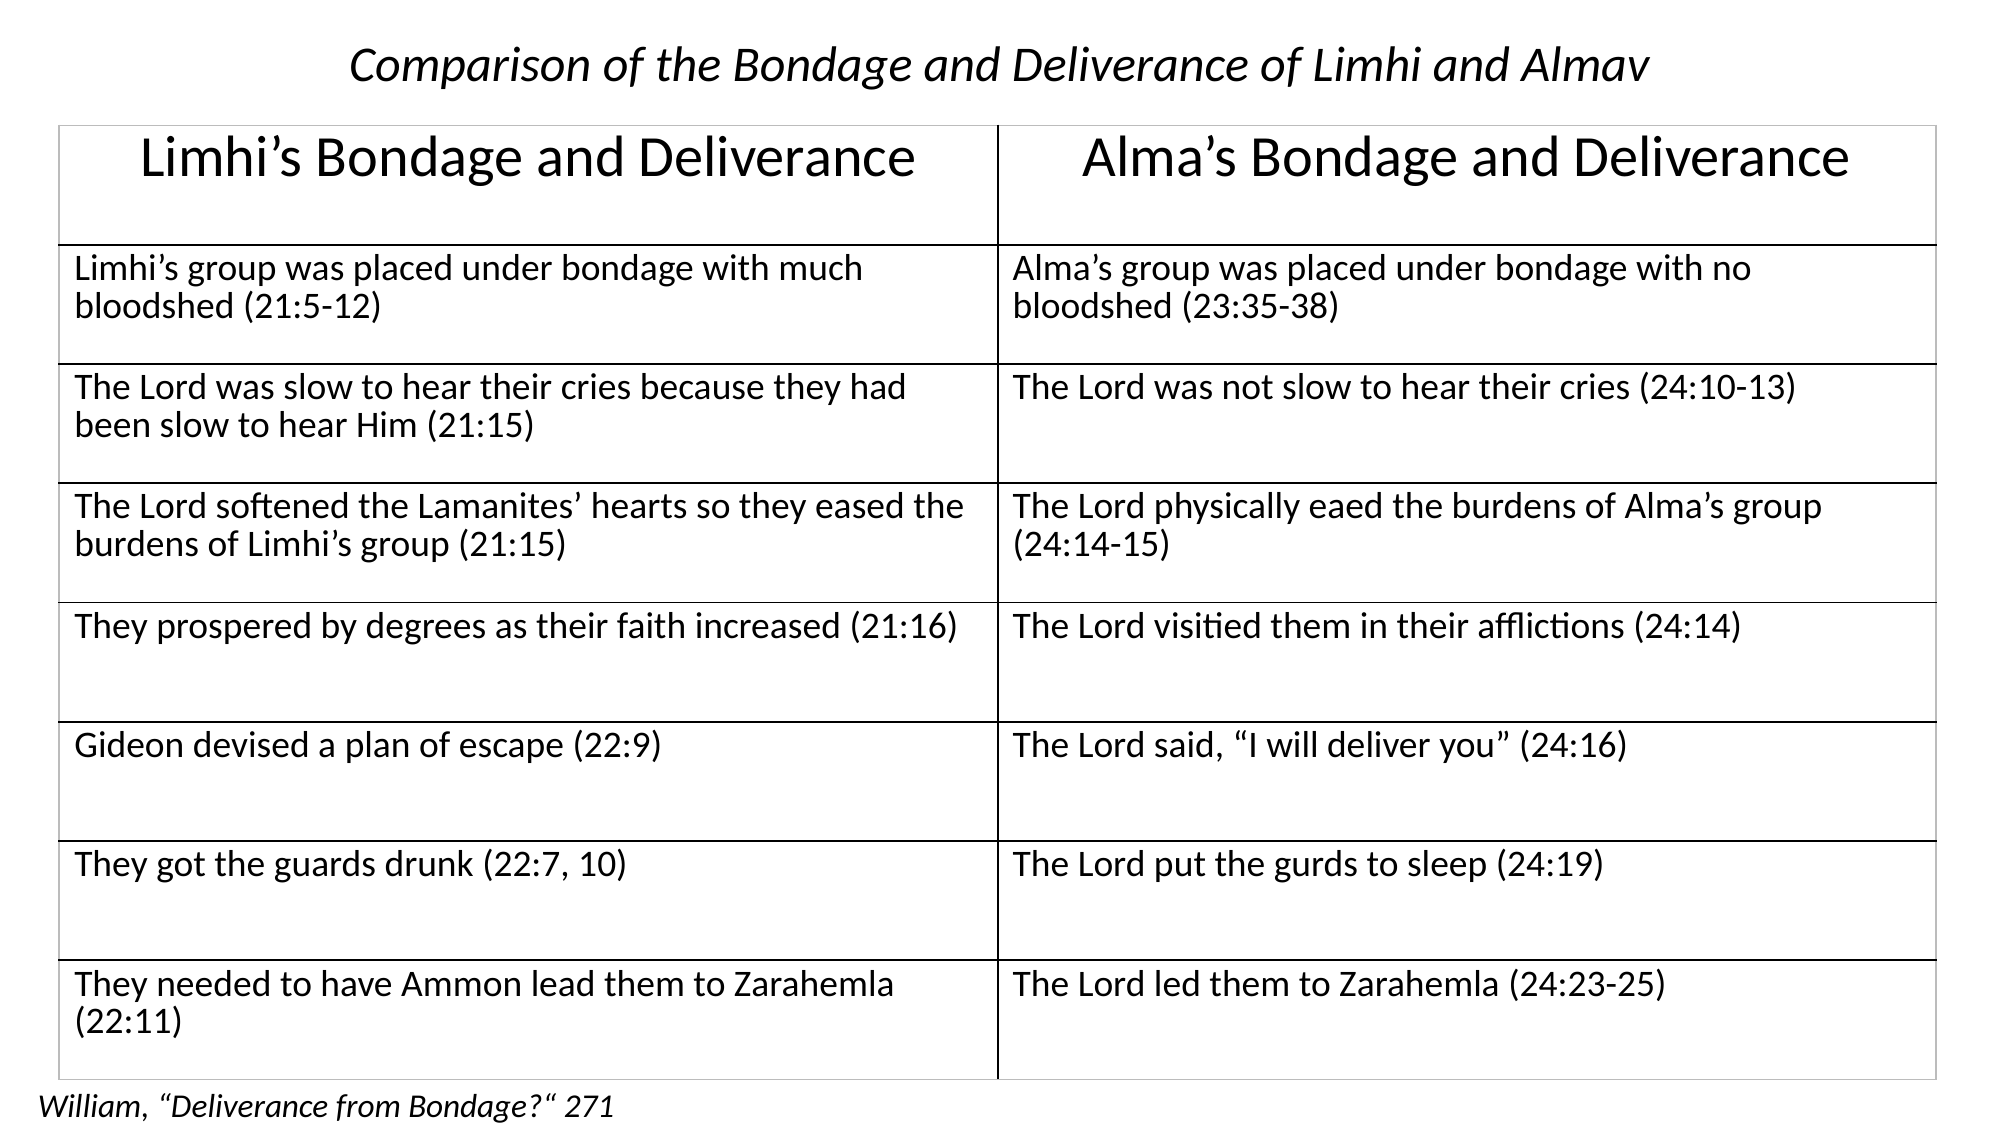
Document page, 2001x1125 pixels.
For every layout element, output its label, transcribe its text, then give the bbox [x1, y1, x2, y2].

text_box Comparison of the Bondage and Deliverance of Limhi and Almav [334, 24, 1666, 100]
table_cell Gideon devised a plan of escape (22:9) [60, 723, 997, 840]
table_cell The Lord was slow to hear their cries because they had been slow to hear Him (21:15) [60, 365, 997, 482]
text_box William, “Deliverance from Bondage?“ 271 [23, 1077, 1000, 1125]
table_cell The Lord was not slow to hear their cries (24:10-13) [999, 365, 1935, 482]
table_cell They got the guards drunk (22:7, 10) [60, 842, 997, 959]
table_cell They prospered by degrees as their faith increased (21:16) [60, 603, 997, 721]
table_cell Alma’s group was placed under bondage with no bloodshed (23:35-38) [999, 246, 1935, 363]
table_header Limhi’s Bondage and Deliverance [60, 126, 997, 244]
table_cell The Lord put the gurds to sleep (24:19) [999, 842, 1935, 959]
table_cell The Lord physically eaed the burdens of Alma’s group (24:14-15) [999, 484, 1935, 602]
table_cell They needed to have Ammon lead them to Zarahemla (22:11) [60, 961, 997, 1077]
table_cell The Lord led them to Zarahemla (24:23-25) [999, 961, 1935, 1079]
table_cell The Lord said, “I will deliver you” (24:16) [999, 723, 1935, 840]
table_cell Limhi’s group was placed under bondage with much bloodshed (21:5-12) [60, 246, 997, 363]
table_header Alma’s Bondage and Deliverance [999, 126, 1935, 244]
table_cell The Lord visitied them in their afflictions (24:14) [999, 603, 1935, 721]
table_cell The Lord softened the Lamanites’ hearts so they eased the burdens of Limhi’s group (21:15) [60, 484, 997, 602]
